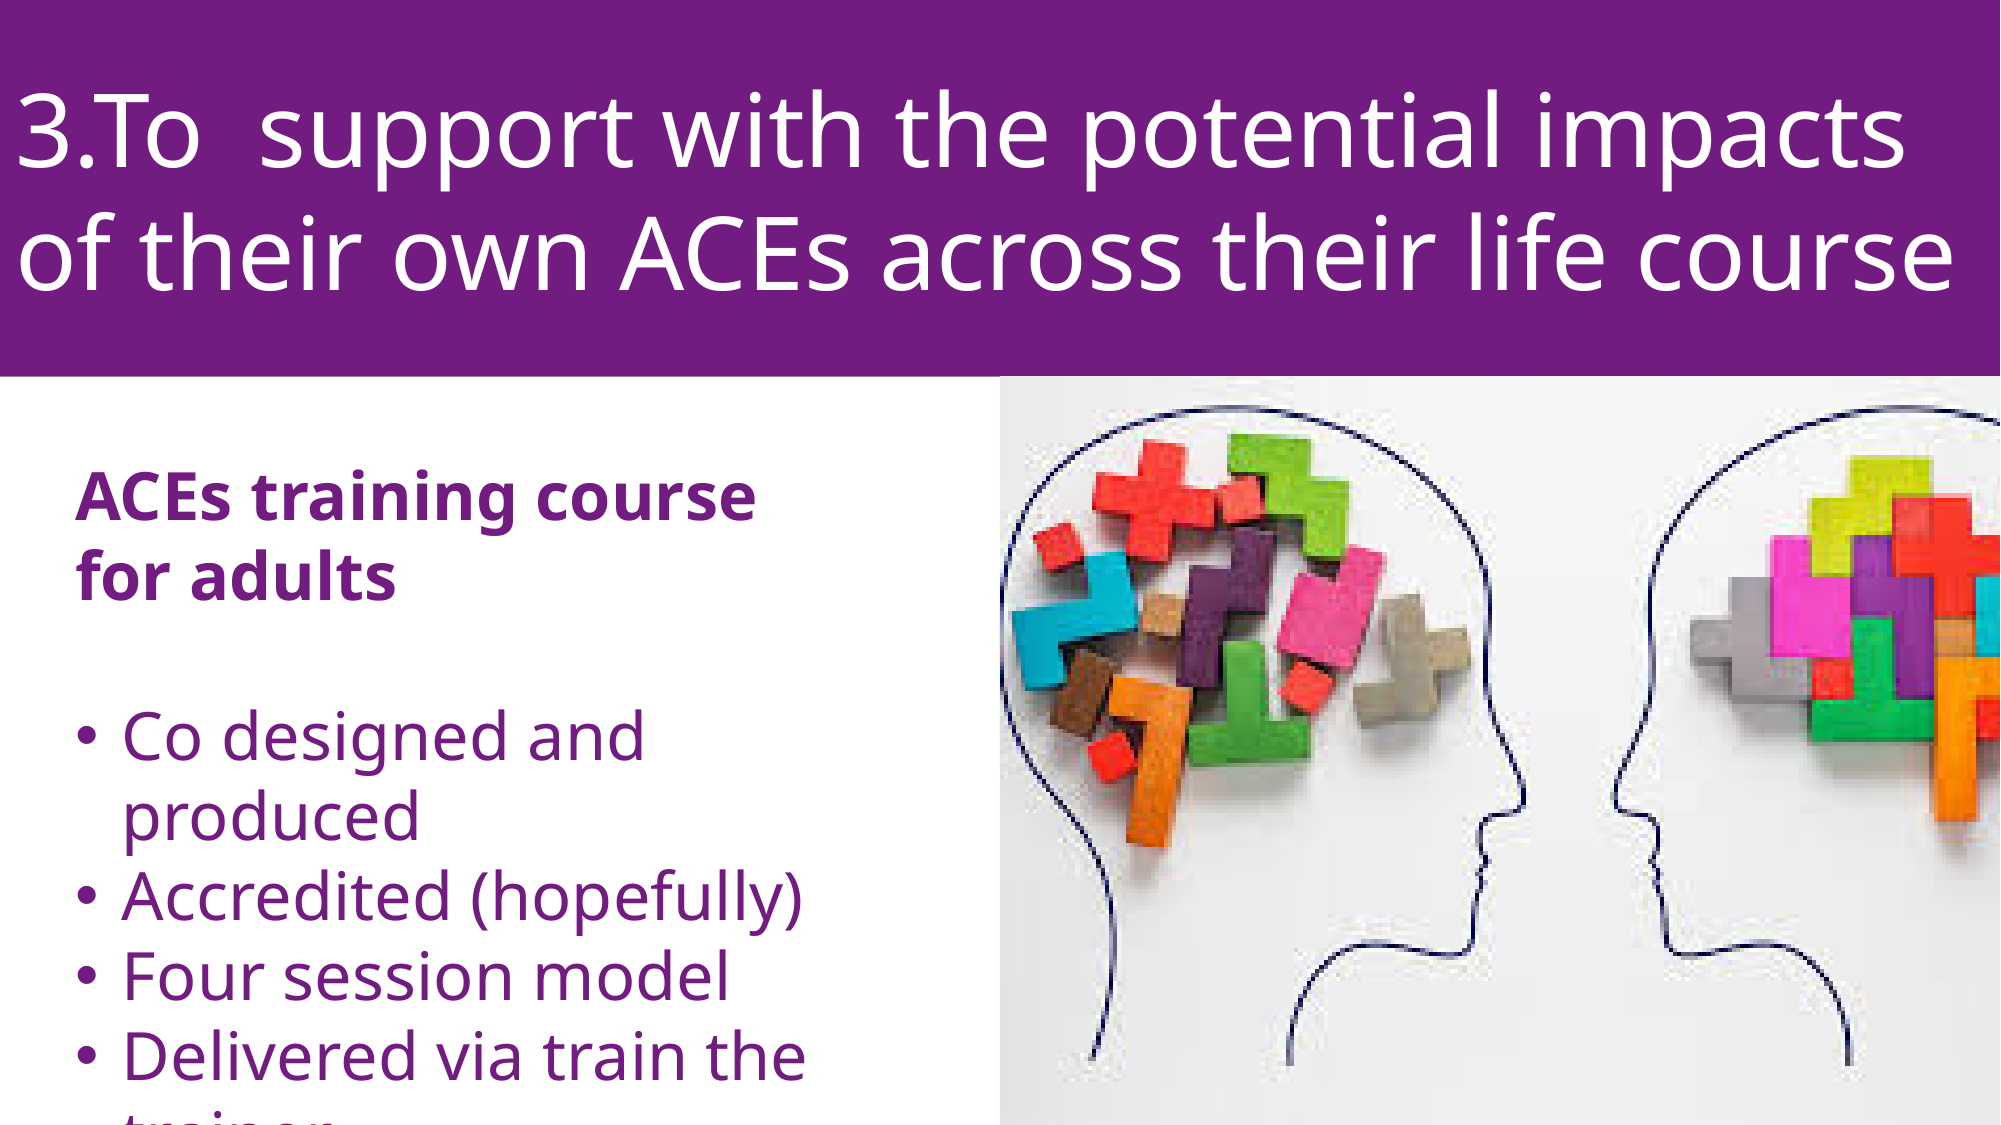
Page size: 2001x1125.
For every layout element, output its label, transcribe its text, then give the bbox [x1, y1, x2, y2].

text_box [0, 377, 999, 1125]
picture [999, 376, 2000, 1125]
title 3.To support with the potential impacts of their own ACEs across their life course [0, 0, 2000, 377]
text_box ACEs training course for adults Co designed and produced Accredited (hopefully) Four session model Delivered via train the trainer [60, 446, 883, 1125]
